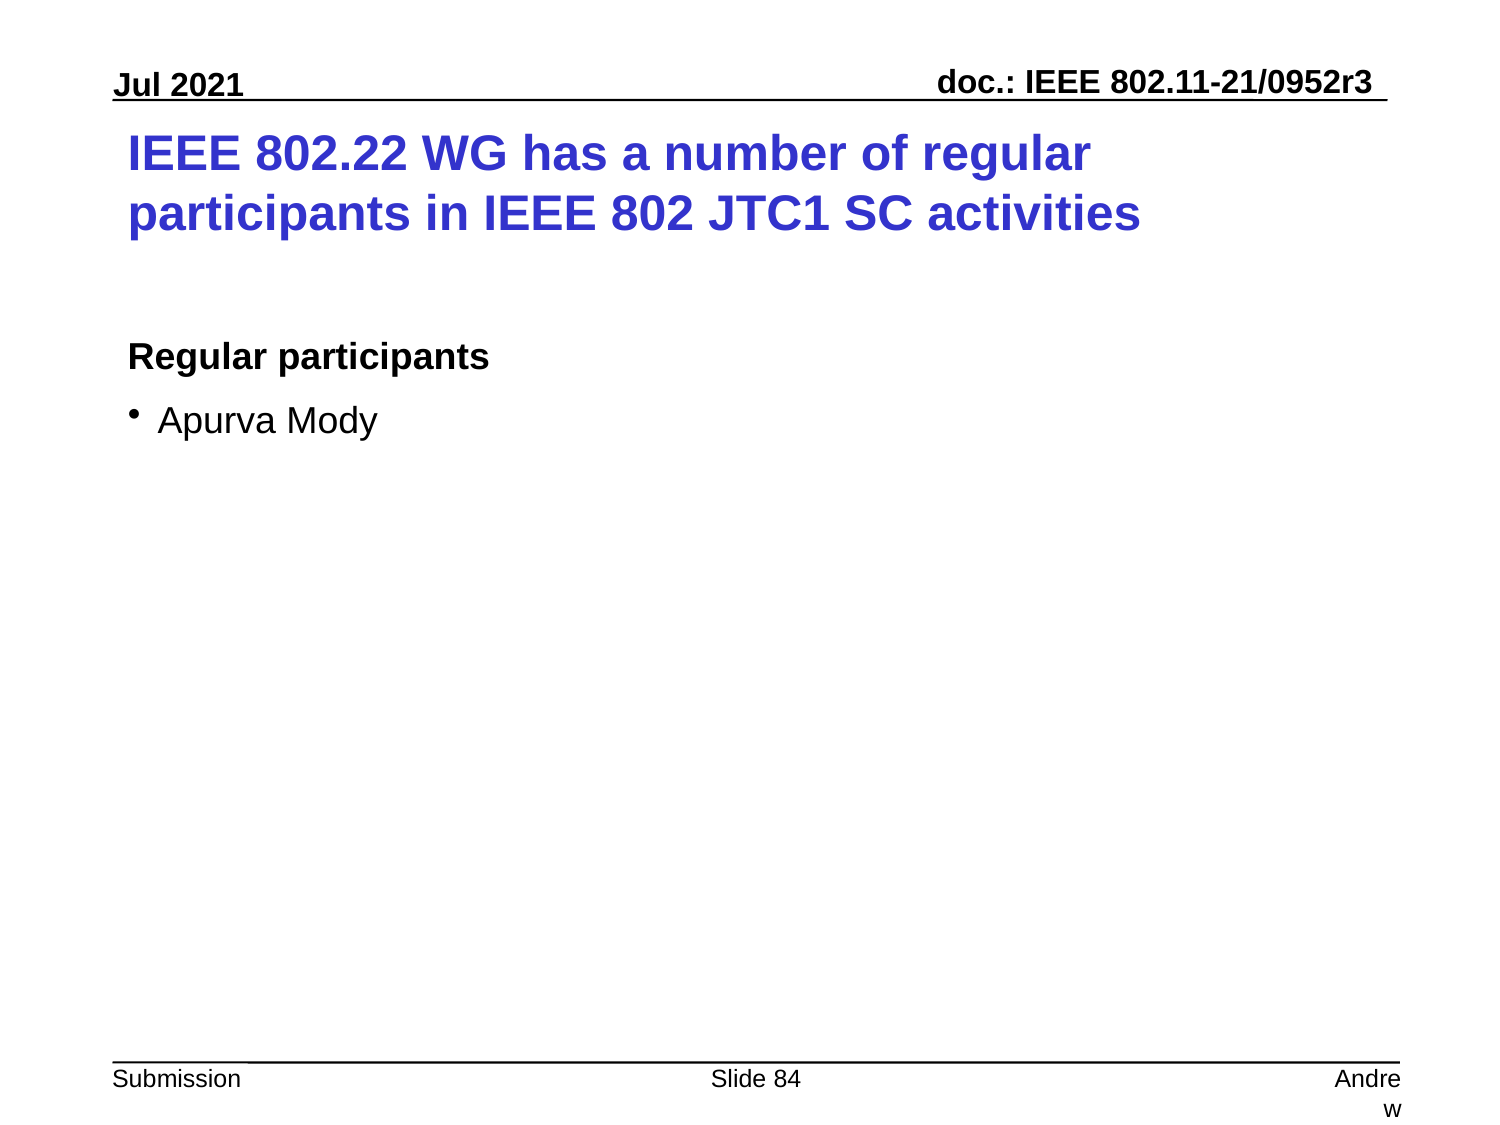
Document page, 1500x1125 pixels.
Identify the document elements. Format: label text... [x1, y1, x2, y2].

list Regular participants Apurva Mody [112, 324, 1388, 1000]
title IEEE 802.22 WG has a number of regular participants in IEEE 802 JTC1 SC activities [112, 112, 1388, 288]
footer Andrew Myles, Cisco [1320, 1061, 1402, 1093]
slide_number Slide 84 [709, 1061, 803, 1093]
